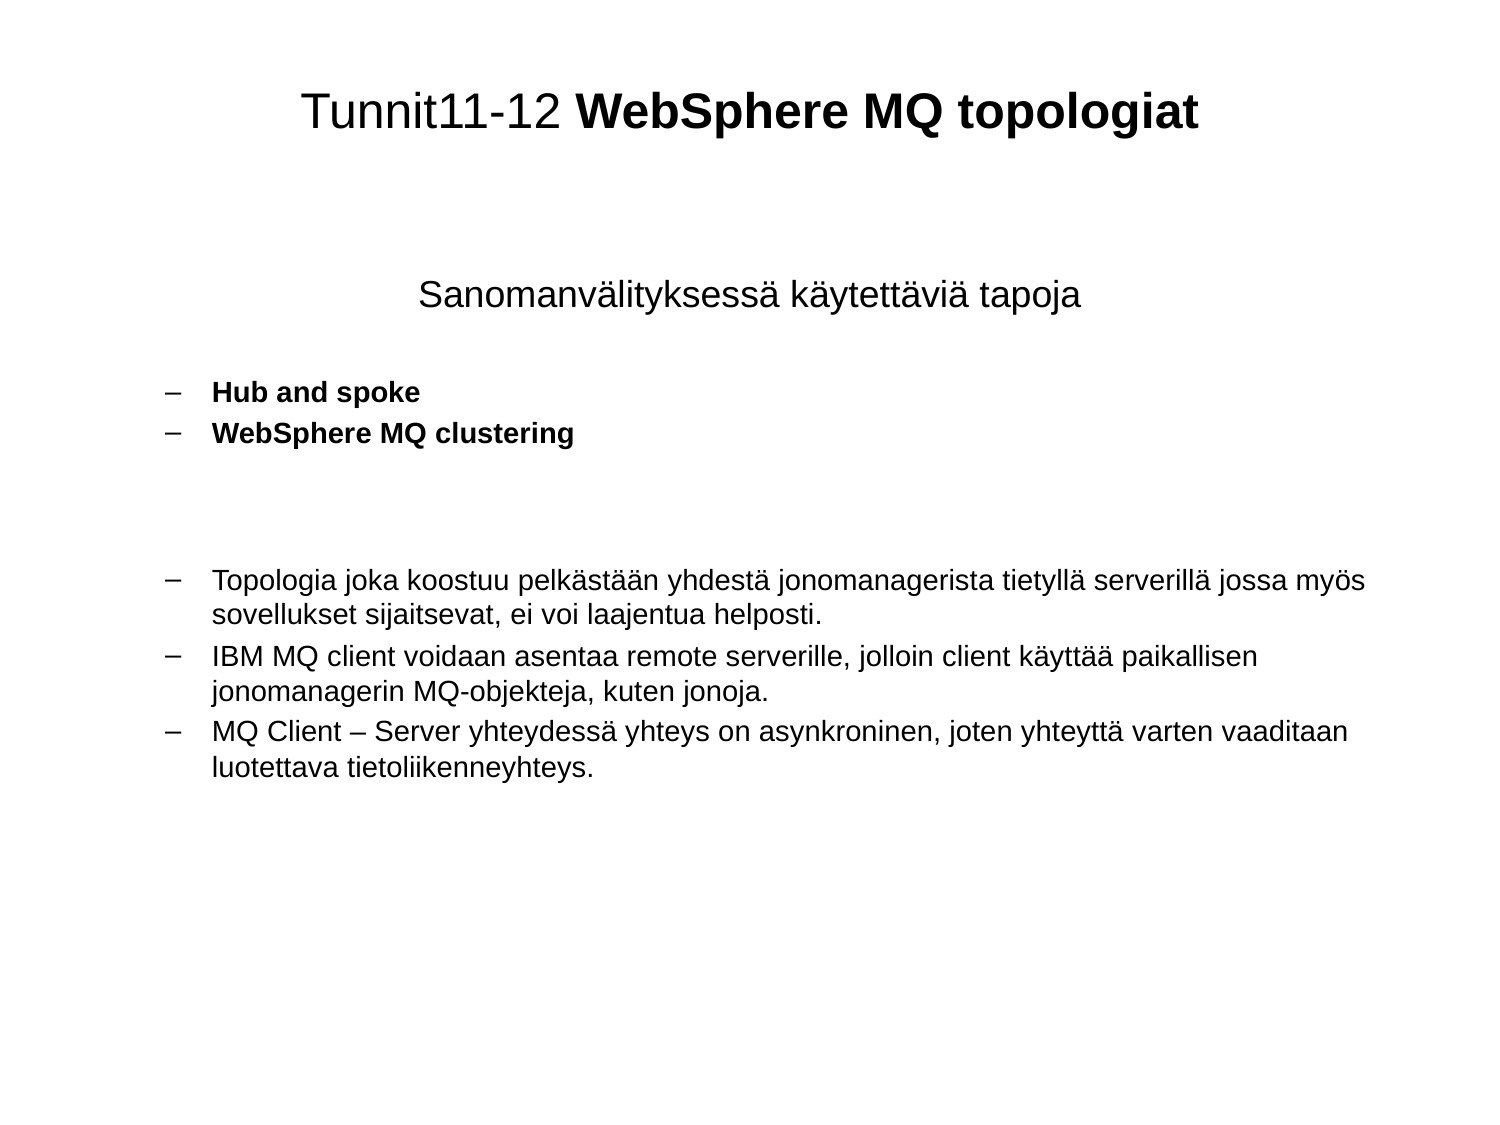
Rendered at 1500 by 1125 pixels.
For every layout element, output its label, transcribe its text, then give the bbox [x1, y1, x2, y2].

list Sanomanvälityksessä käytettäviä tapoja Hub and spoke WebSphere MQ clustering Topologia joka koostuu pelkästään yhdestä jonomanagerista tietyllä serverillä jossa myös sovellukset sijaitsevat, ei voi laajentua helposti. IBM MQ client voidaan asentaa remote serverille, jolloin client käyttää paikallisen jonomanagerin MQ-objekteja, kuten jonoja. MQ Client – Server yhteydessä yhteys on asynkroninen, joten yhteyttä varten vaaditaan luotettava tietoliikenneyhteys. [75, 262, 1425, 1005]
title Tunnit11-12 WebSphere MQ topologiat [75, 45, 1425, 233]
